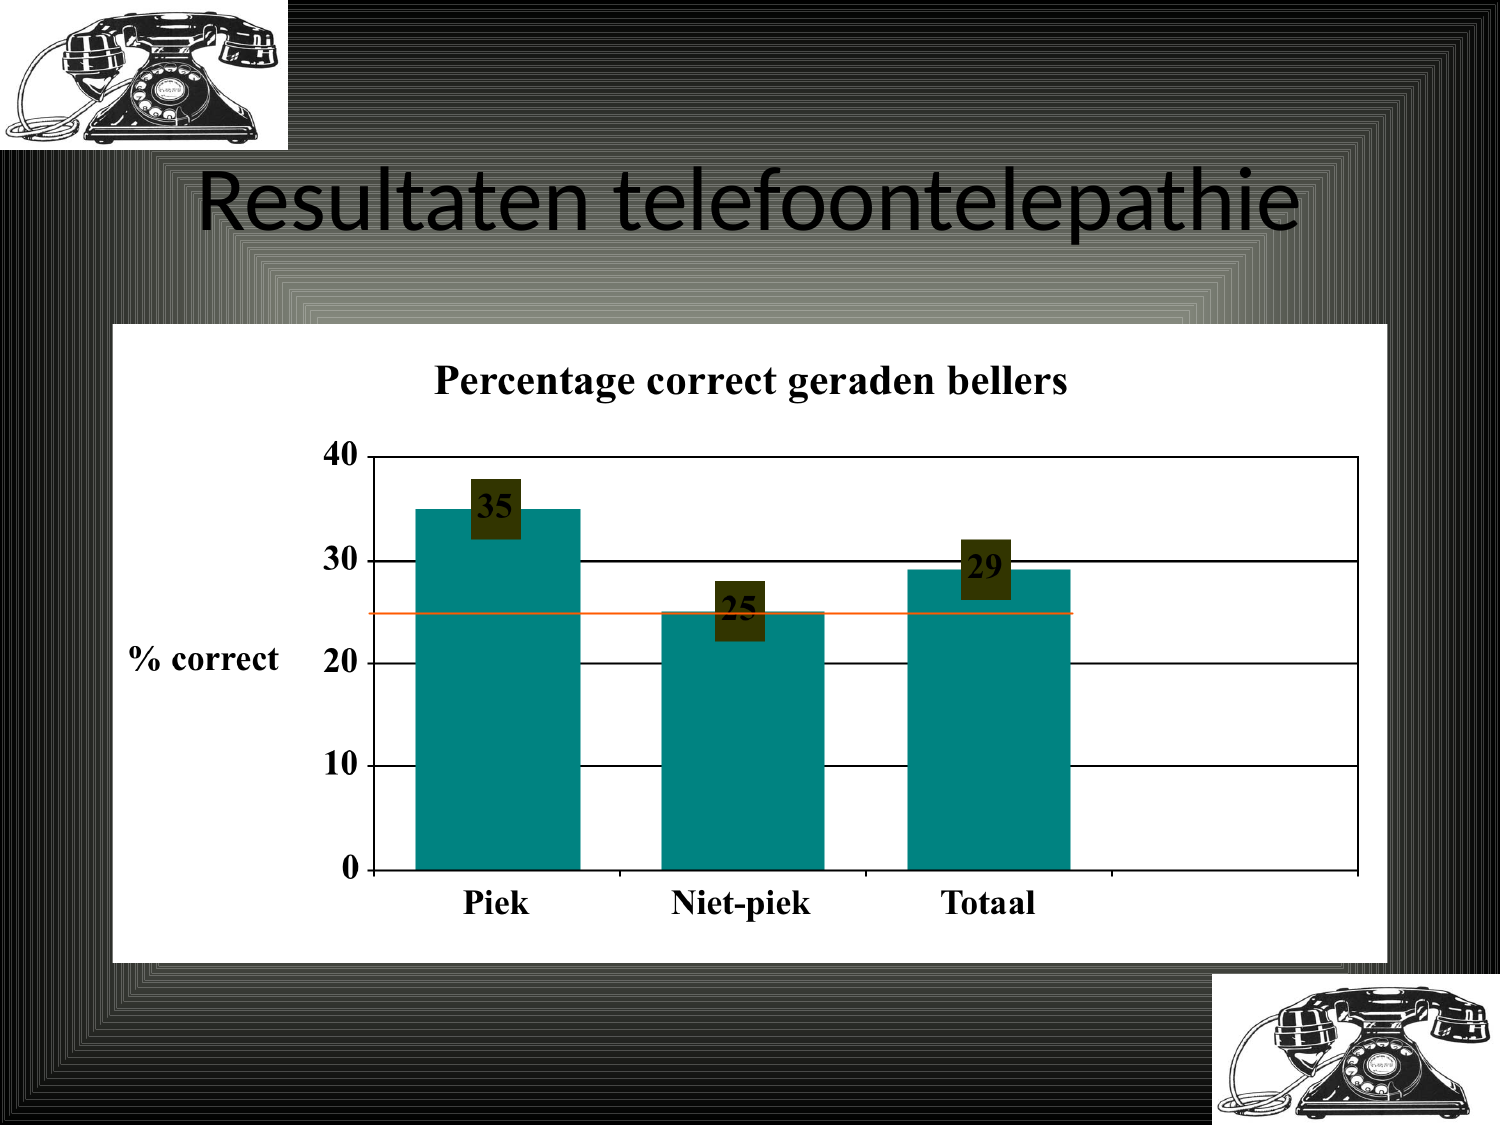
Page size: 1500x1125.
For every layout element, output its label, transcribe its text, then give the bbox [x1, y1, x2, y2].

picture [0, 0, 288, 151]
picture [1212, 974, 1500, 1125]
title Resultaten telefoontelepathie [112, 99, 1388, 288]
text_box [112, 324, 1388, 963]
